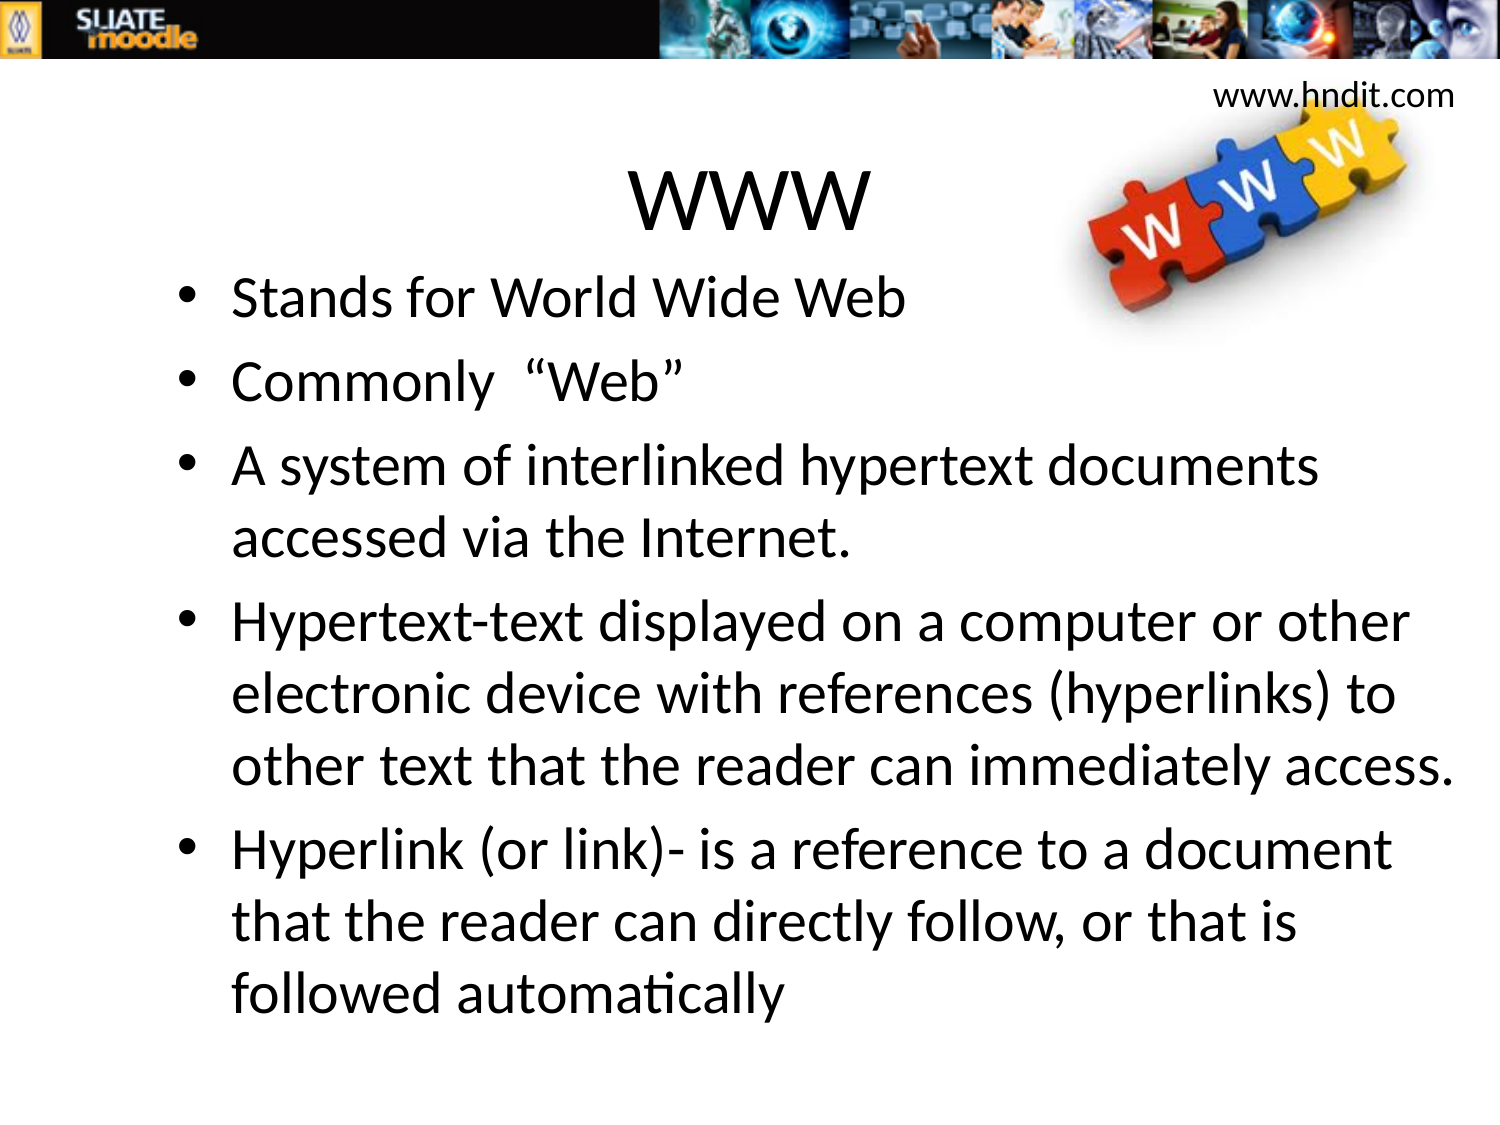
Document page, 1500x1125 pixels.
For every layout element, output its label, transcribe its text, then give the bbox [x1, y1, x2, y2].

picture [1049, 62, 1474, 354]
list Stands for World Wide Web Commonly “Web” A system of interlinked hypertext documents accessed via the Internet. Hypertext-text displayed on a computer or other electronic device with references (hyperlinks) to other text that the reader can immediately access. Hyperlink (or link)- is a reference to a document that the reader can directly follow, or that is followed automatically [161, 249, 1478, 1088]
title WWW [75, 99, 1044, 288]
picture [0, 0, 1500, 59]
